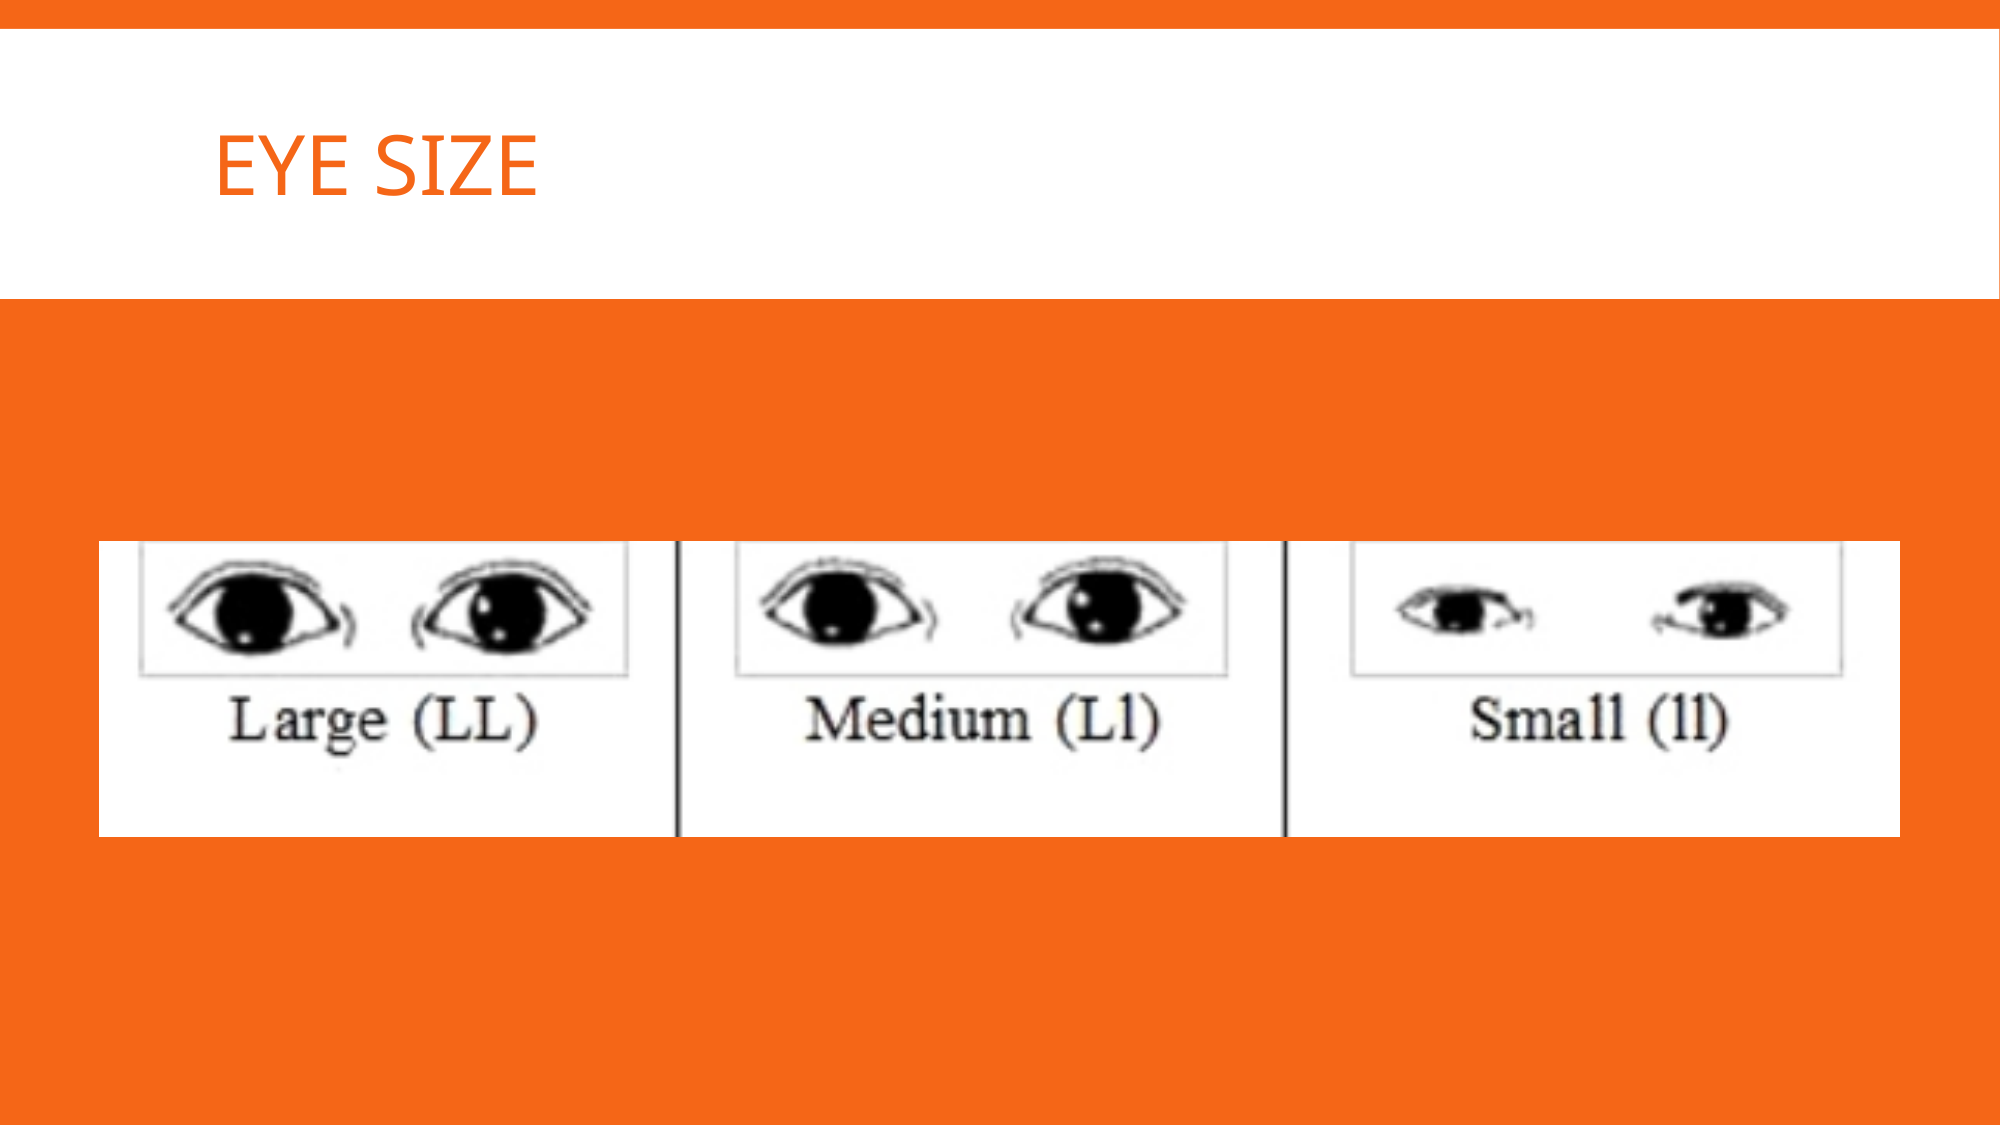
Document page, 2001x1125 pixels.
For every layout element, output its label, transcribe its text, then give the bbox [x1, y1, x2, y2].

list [99, 541, 1900, 837]
title Eye size [197, 46, 1803, 295]
